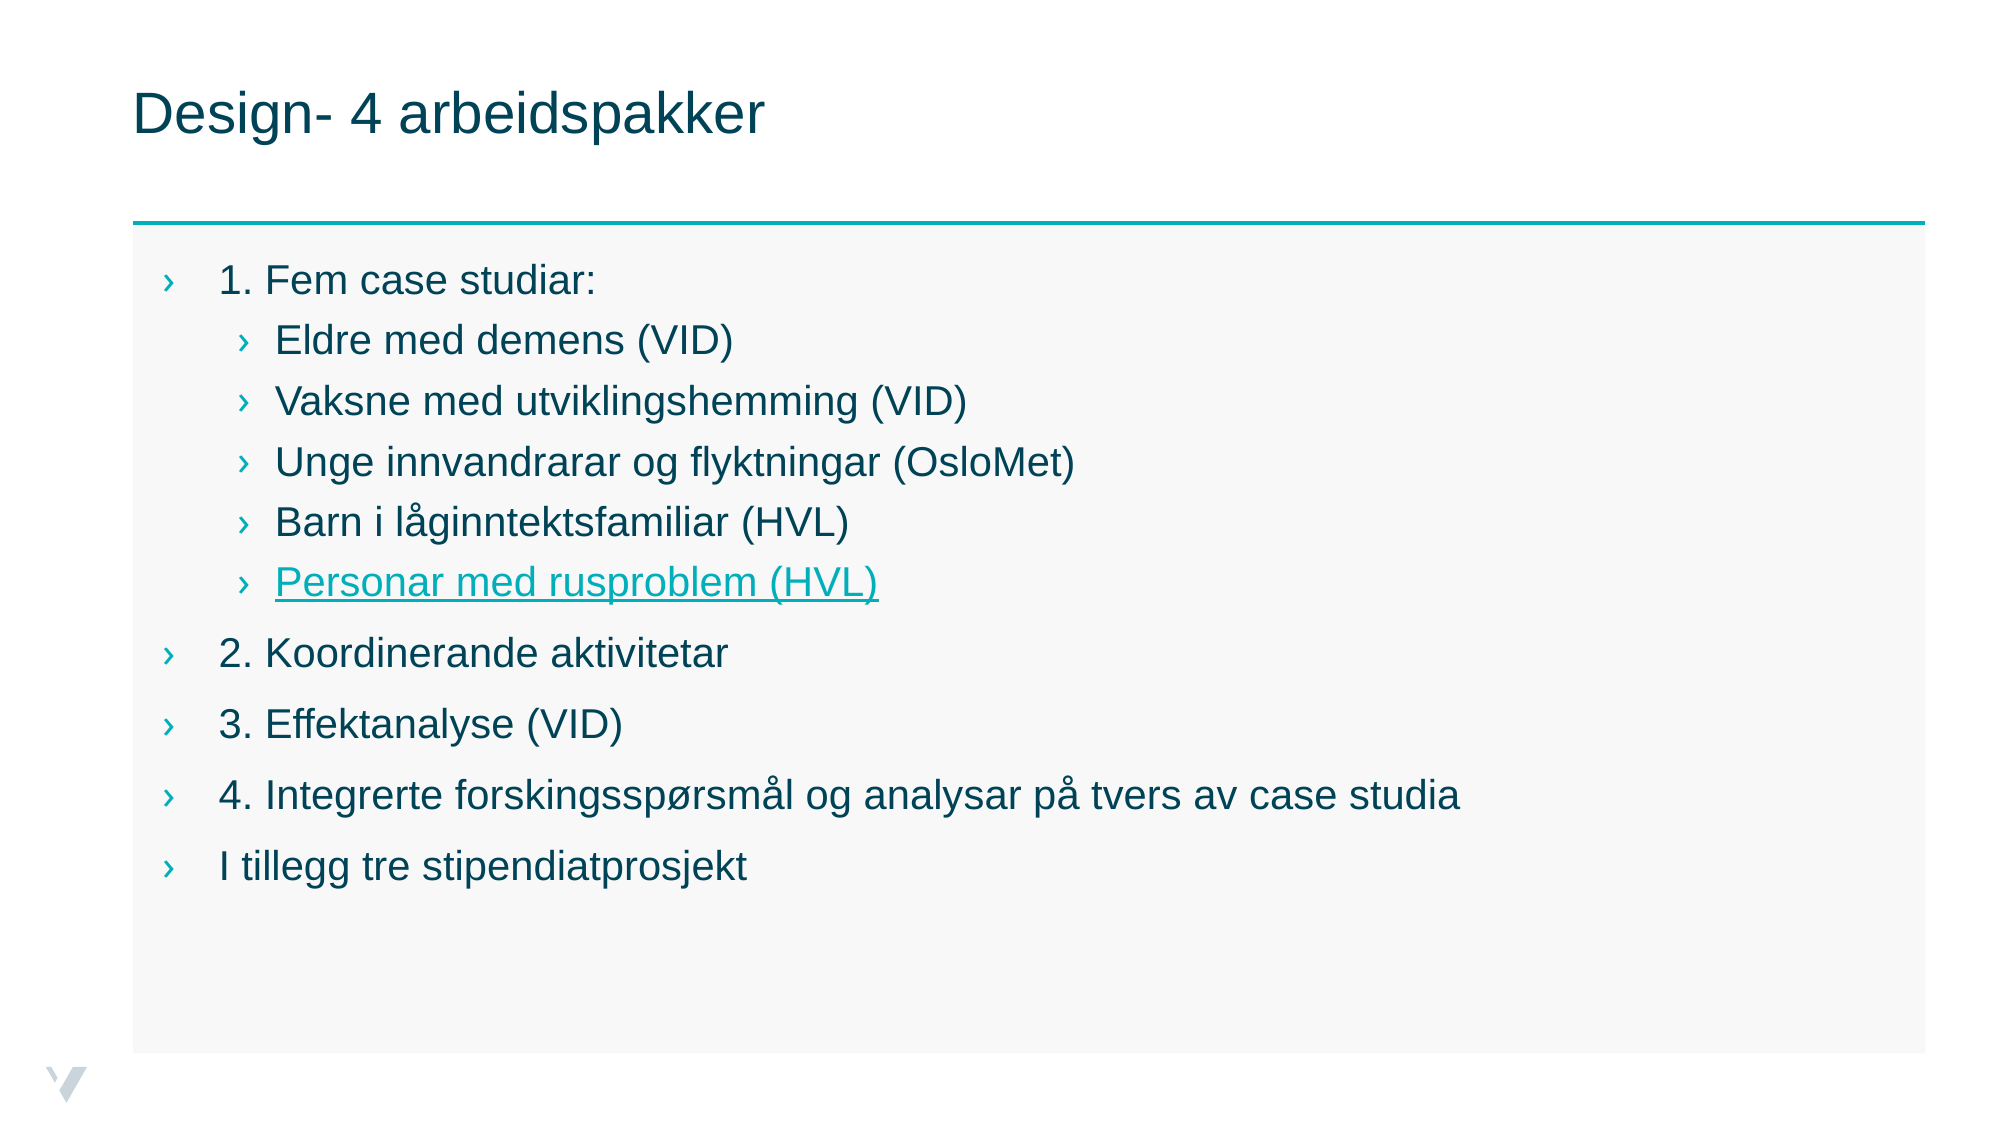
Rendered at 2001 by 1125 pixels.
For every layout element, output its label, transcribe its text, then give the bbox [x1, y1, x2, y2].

title Design- 4 arbeidspakker [132, 0, 1926, 222]
list 1. Fem case studiar: Eldre med demens (VID) Vaksne med utviklingshemming (VID) Unge innvandrarar og flyktningar (OsloMet) Barn i låginntektsfamiliar (HVL) Personar med rusproblem (HVL) 2. Koordinerande aktivitetar 3. Effektanalyse (VID) 4. Integrerte forskingsspørsmål og analysar på tvers av case studia I tillegg tre stipendiatprosjekt [132, 223, 1926, 1053]
